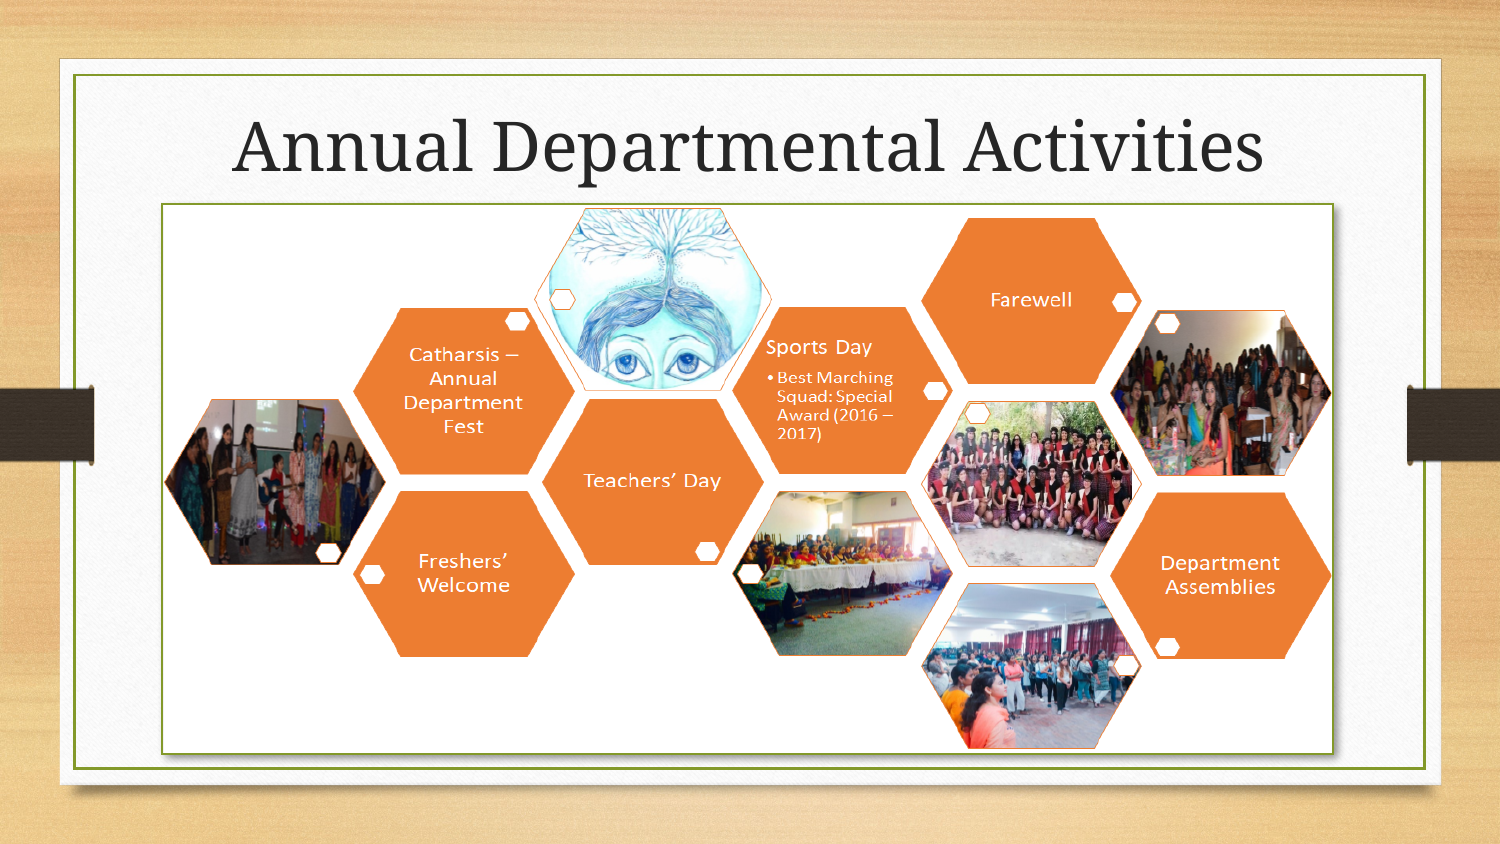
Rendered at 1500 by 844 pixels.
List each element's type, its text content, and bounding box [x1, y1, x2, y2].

picture [0, 0, 1500, 844]
title Annual Departmental Activities [73, 87, 1427, 191]
